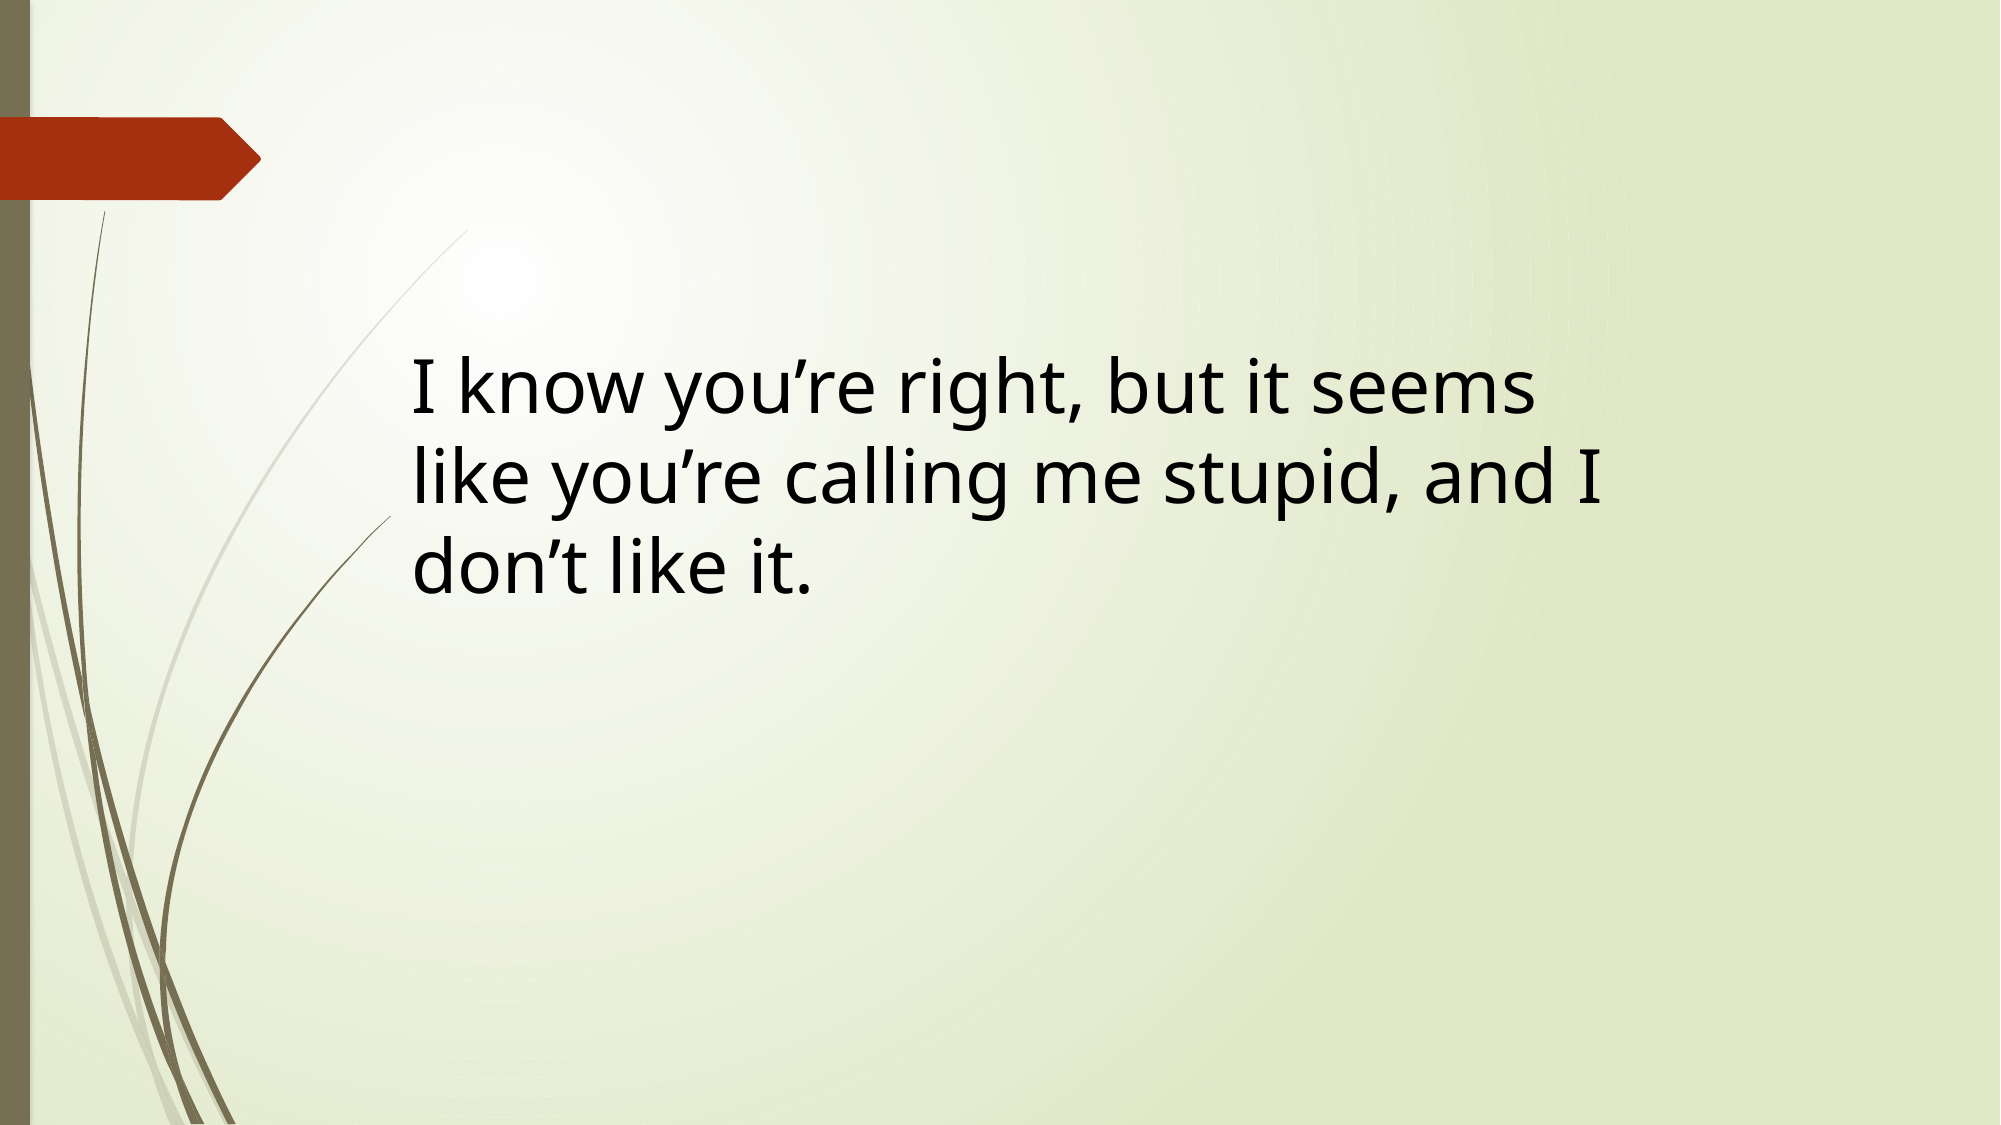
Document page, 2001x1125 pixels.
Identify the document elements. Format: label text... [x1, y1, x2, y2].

title I know you’re right, but it seems like you’re calling me stupid, and I don’t like it. [396, 331, 1683, 617]
